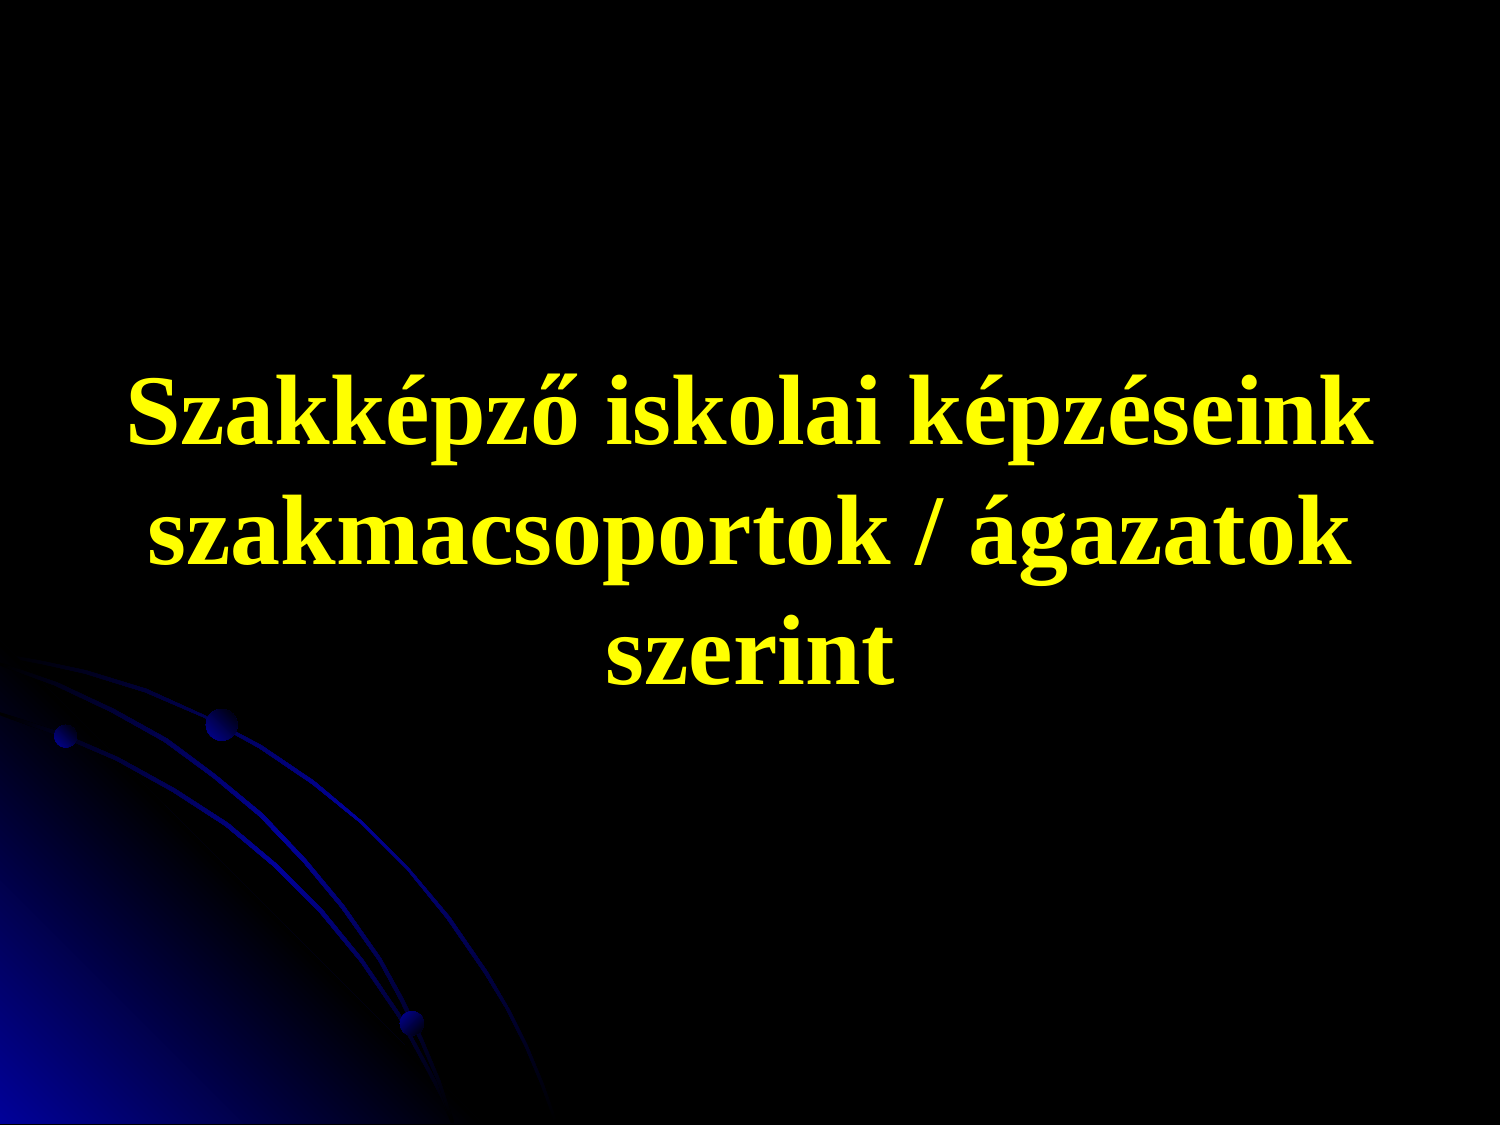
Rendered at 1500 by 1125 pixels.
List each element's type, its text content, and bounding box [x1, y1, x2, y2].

text_box Szakképző iskolai képzéseink szakmacsoportok / ágazatok szerint [41, 337, 1459, 712]
